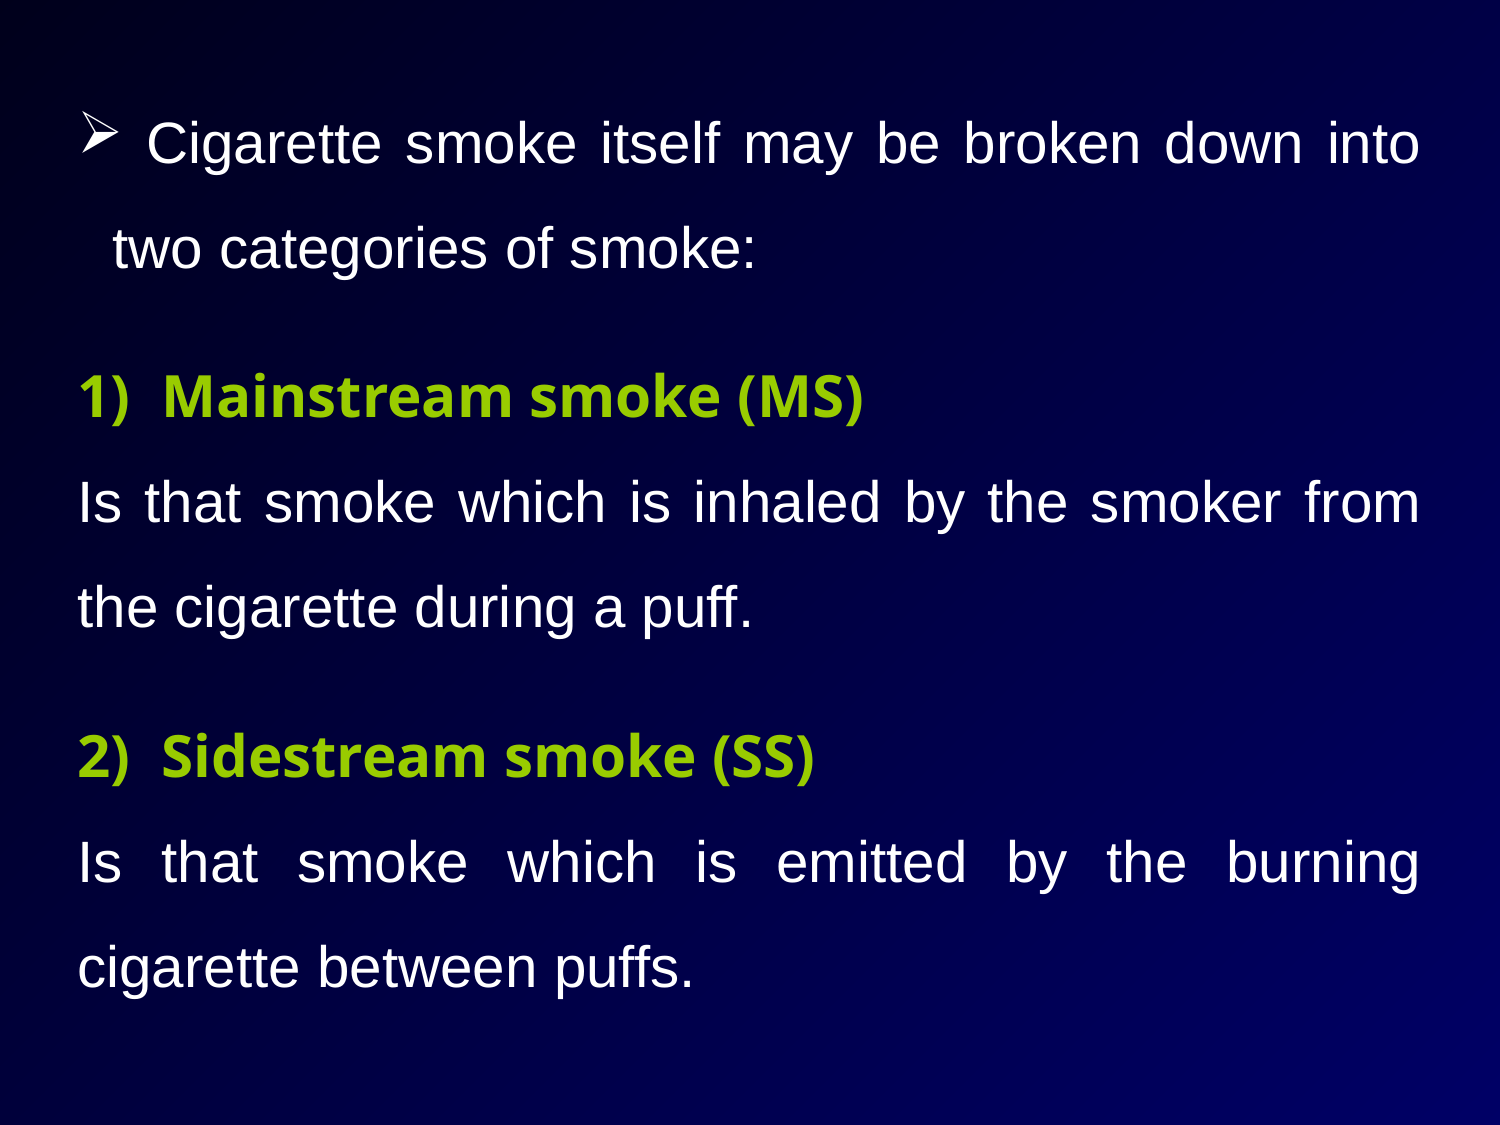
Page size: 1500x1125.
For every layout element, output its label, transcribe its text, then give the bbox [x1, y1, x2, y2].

text_box Cigarette smoke itself may be broken down into two categories of smoke: Mainstream smoke (MS) Is that smoke which is inhaled by the smoker from the cigarette during a puff. Sidestream smoke (SS) Is that smoke which is emitted by the burning cigarette between puffs. [62, 62, 1438, 1007]
